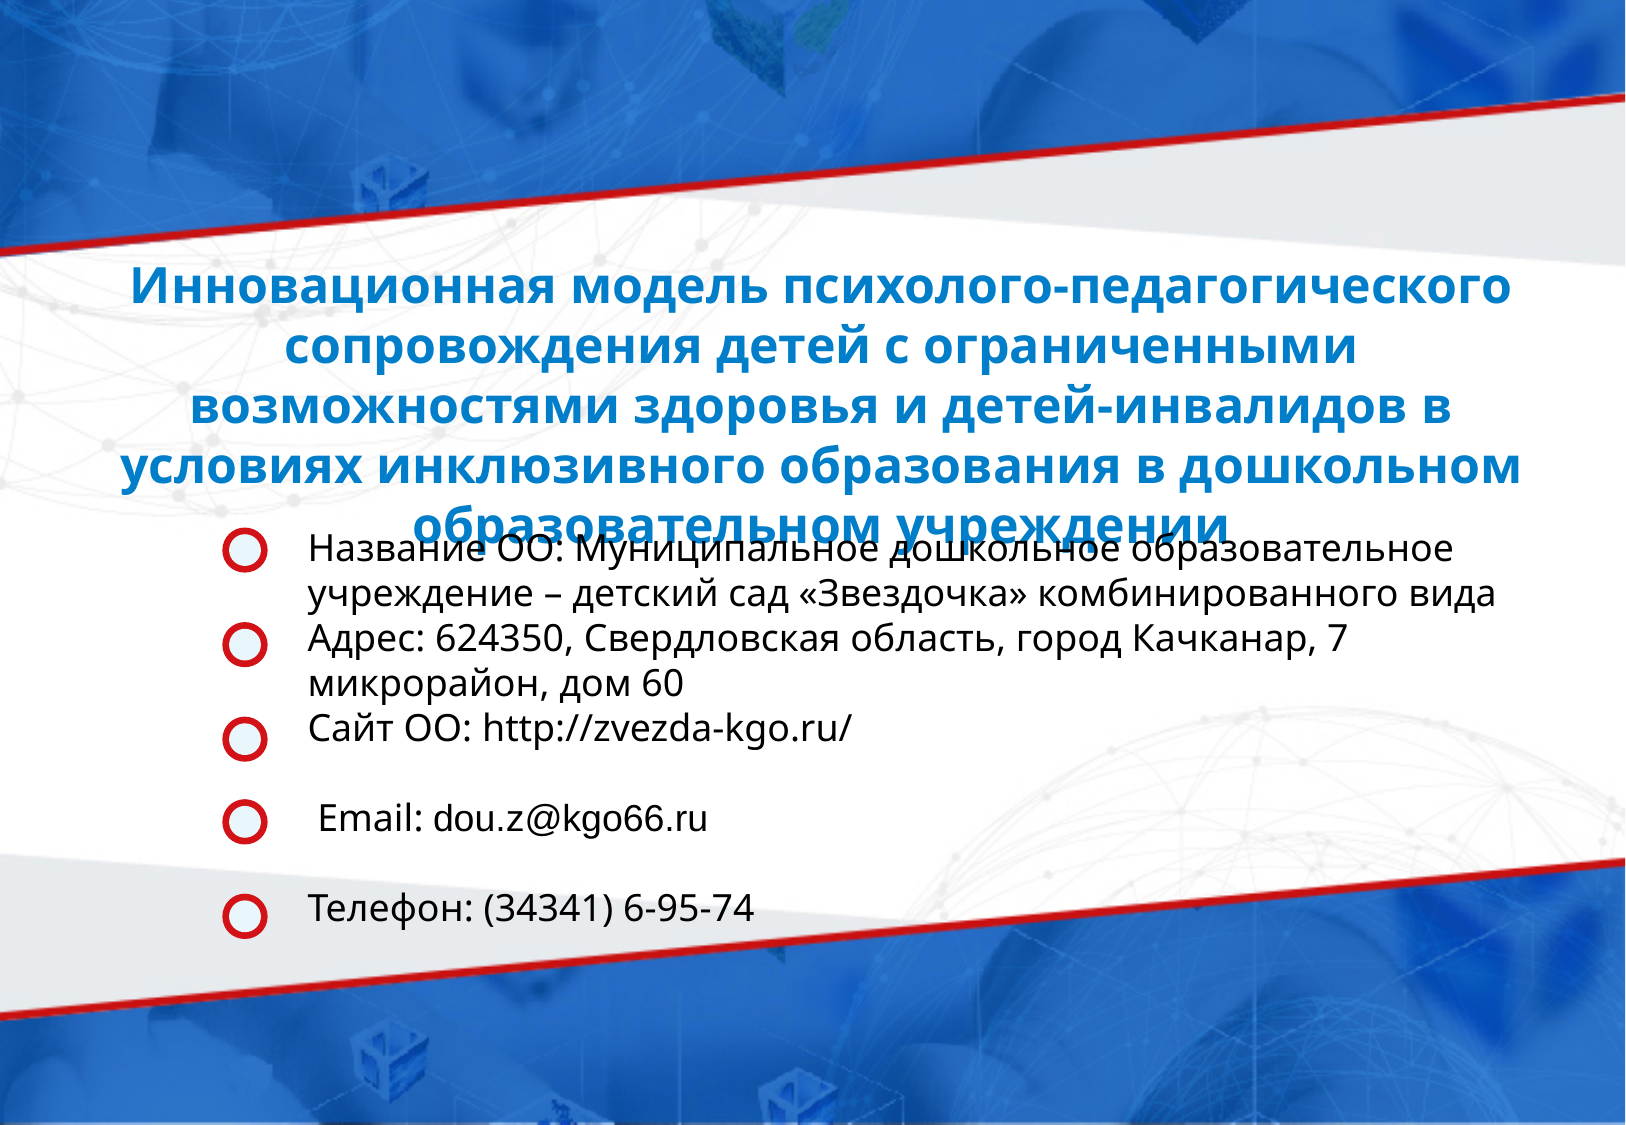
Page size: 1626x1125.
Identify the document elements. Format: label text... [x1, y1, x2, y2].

title Инновационная модель психолого-педагогического сопровождения детей с ограниченными возможностями здоровья и детей-инвалидов в условиях инклюзивного образования в дошкольном образовательном учреждении [20, 245, 1593, 562]
text_box Название ОО: Муниципальное дошкольное образовательное учреждение – детский сад «Звездочка» комбинированного вида Адрес: 624350, Свердловская область, город Качканар, 7 микрорайон, дом 60 Сайт ОО: http://zvezda-kgo.ru/ Email: dou.z@kgo66.ru Телефон: (34341) 6-95-74 [292, 516, 1569, 937]
picture [0, 0, 1626, 1125]
